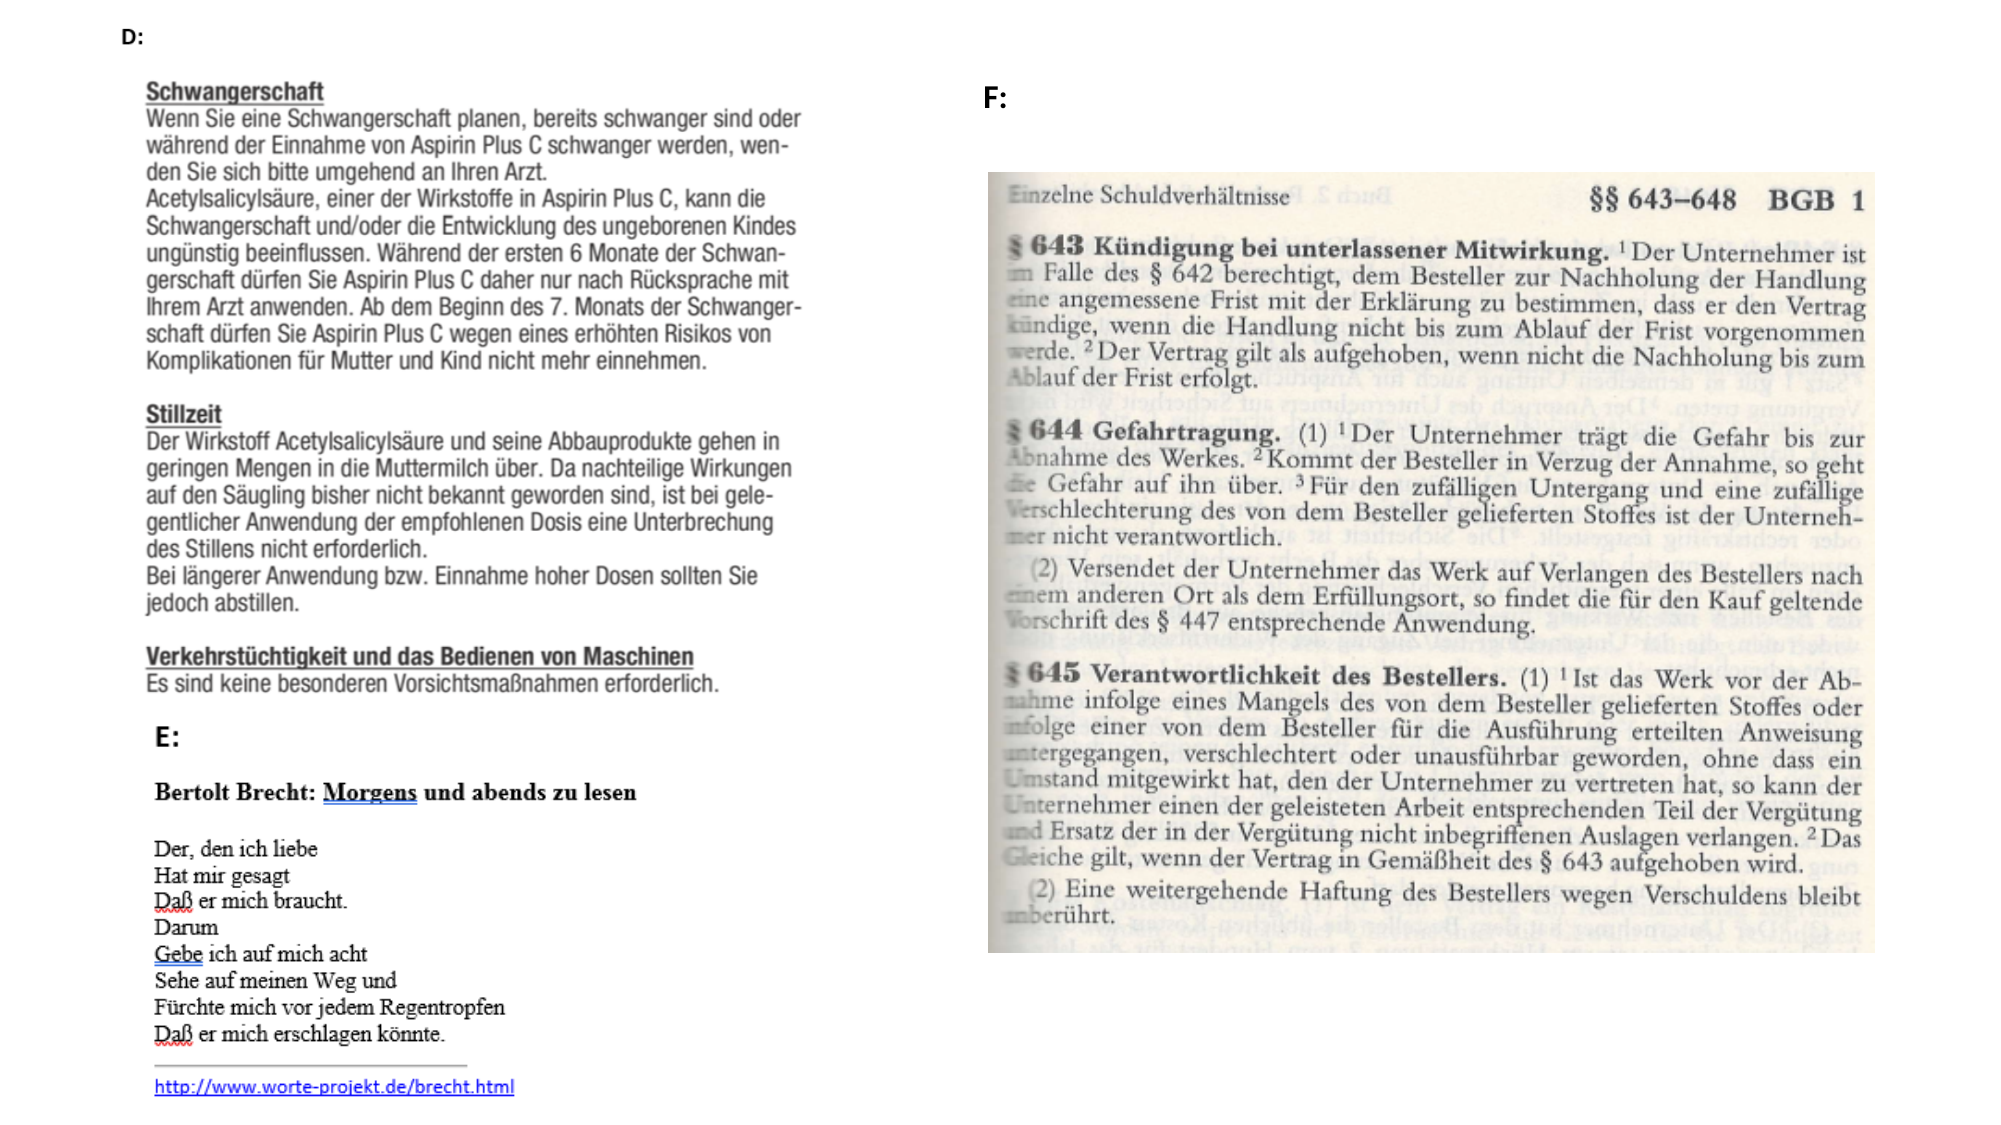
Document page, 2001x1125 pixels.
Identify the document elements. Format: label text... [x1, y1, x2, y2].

picture [102, 16, 843, 1109]
text_box F: [968, 68, 1031, 328]
picture [988, 172, 1875, 953]
